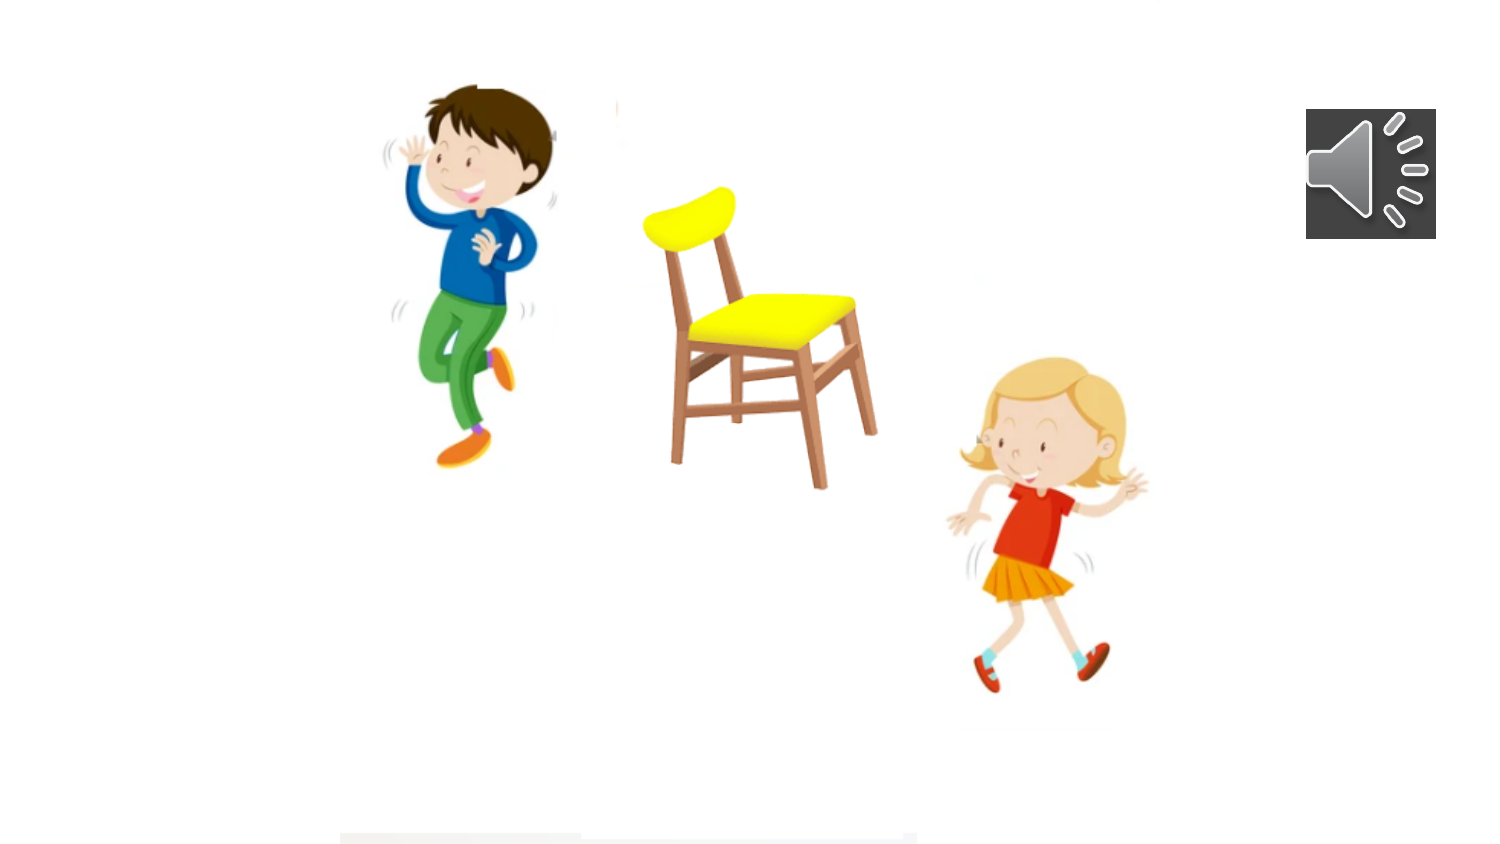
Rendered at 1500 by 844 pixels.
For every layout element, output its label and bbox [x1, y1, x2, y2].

picture [340, 0, 1160, 844]
picture [1304, 107, 1437, 240]
